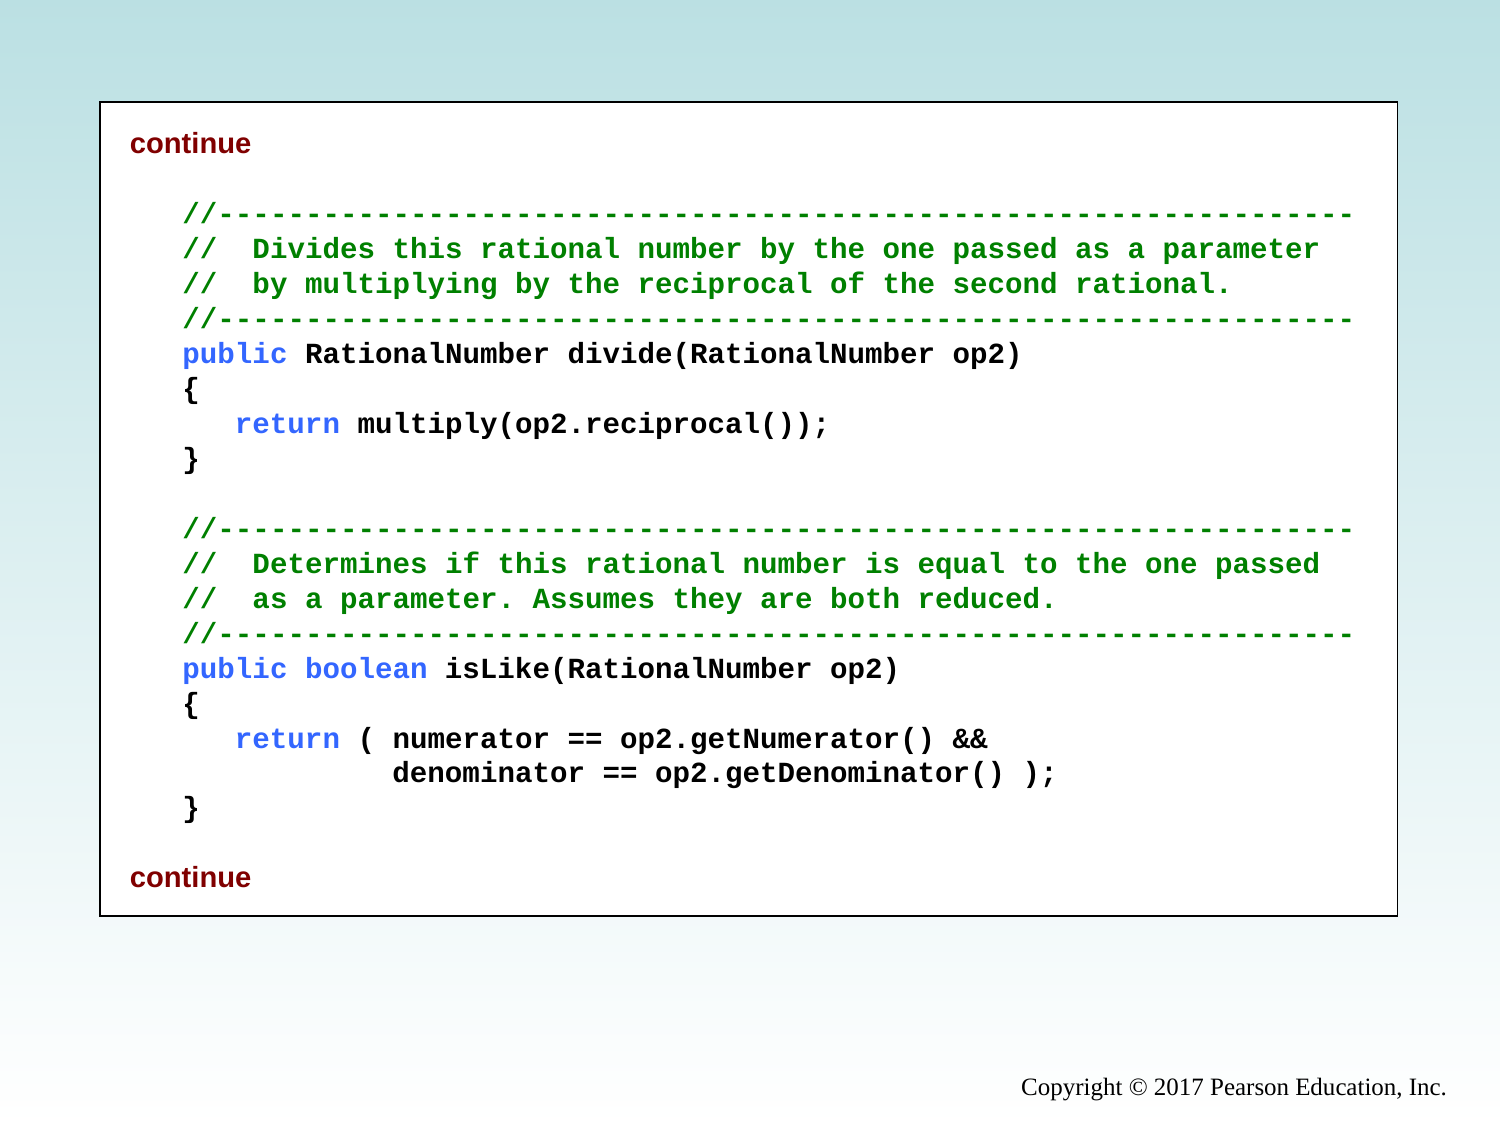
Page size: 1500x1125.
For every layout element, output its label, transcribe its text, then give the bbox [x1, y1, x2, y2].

text_box continue //----------------------------------------------------------------- // Divides this rational number by the one passed as a parameter // by multiplying by the reciprocal of the second rational. //----------------------------------------------------------------- public RationalNumber divide(RationalNumber op2) { return multiply(op2.reciprocal()); } //----------------------------------------------------------------- // Determines if this rational number is equal to the one passed // as a parameter. Assumes they are both reduced. //----------------------------------------------------------------- public boolean isLike(RationalNumber op2) { return ( numerator == op2.getNumerator() && denominator == op2.getDenominator() ); } continue [99, 102, 1398, 917]
footer Copyright © 2017 Pearson Education, Inc. [549, 1062, 1463, 1114]
